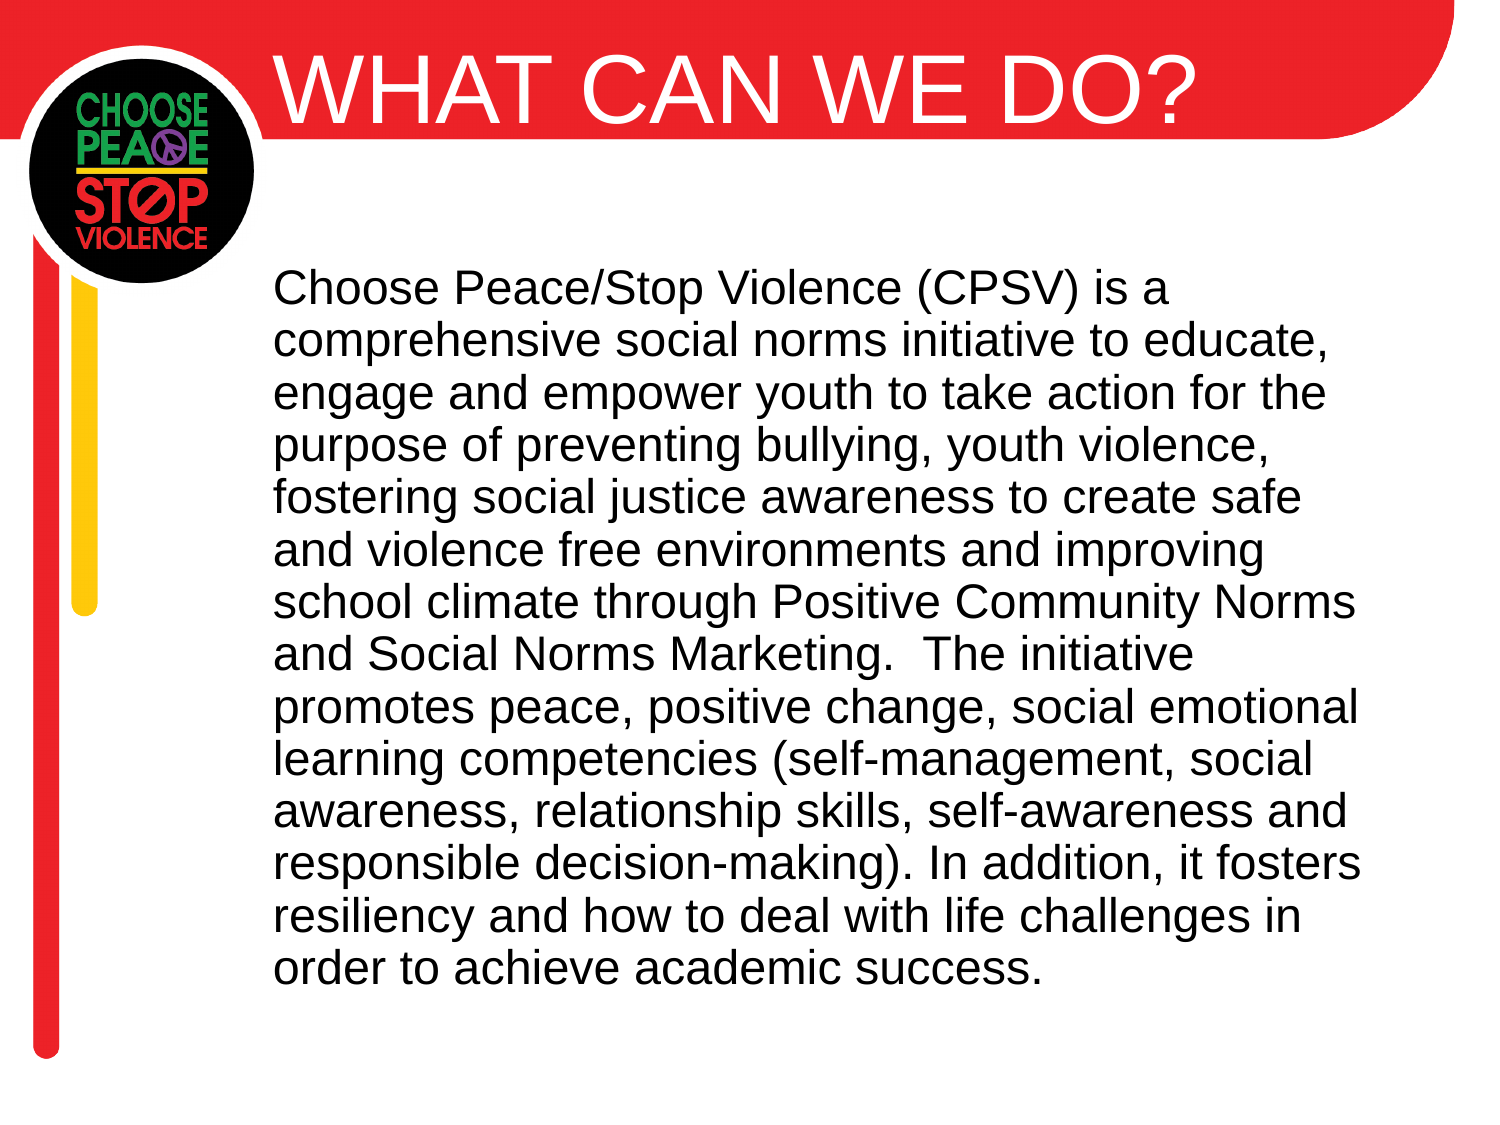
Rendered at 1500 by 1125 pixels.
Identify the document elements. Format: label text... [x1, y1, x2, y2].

picture [0, 0, 1455, 1125]
title What can we do? [257, 7, 1487, 153]
list Choose Peace/Stop Violence (CPSV) is a comprehensive social norms initiative to educate, engage and empower youth to take action for the purpose of preventing bullying, youth violence, fostering social justice awareness to create safe and violence free environments and improving school climate through Positive Community Norms and Social Norms Marketing. The initiative promotes peace, positive change, social emotional learning competencies (self-management, social awareness, relationship skills, self-awareness and responsible decision-making). In addition, it fosters resiliency and how to deal with life challenges in order to achieve academic success. [257, 255, 1390, 1014]
